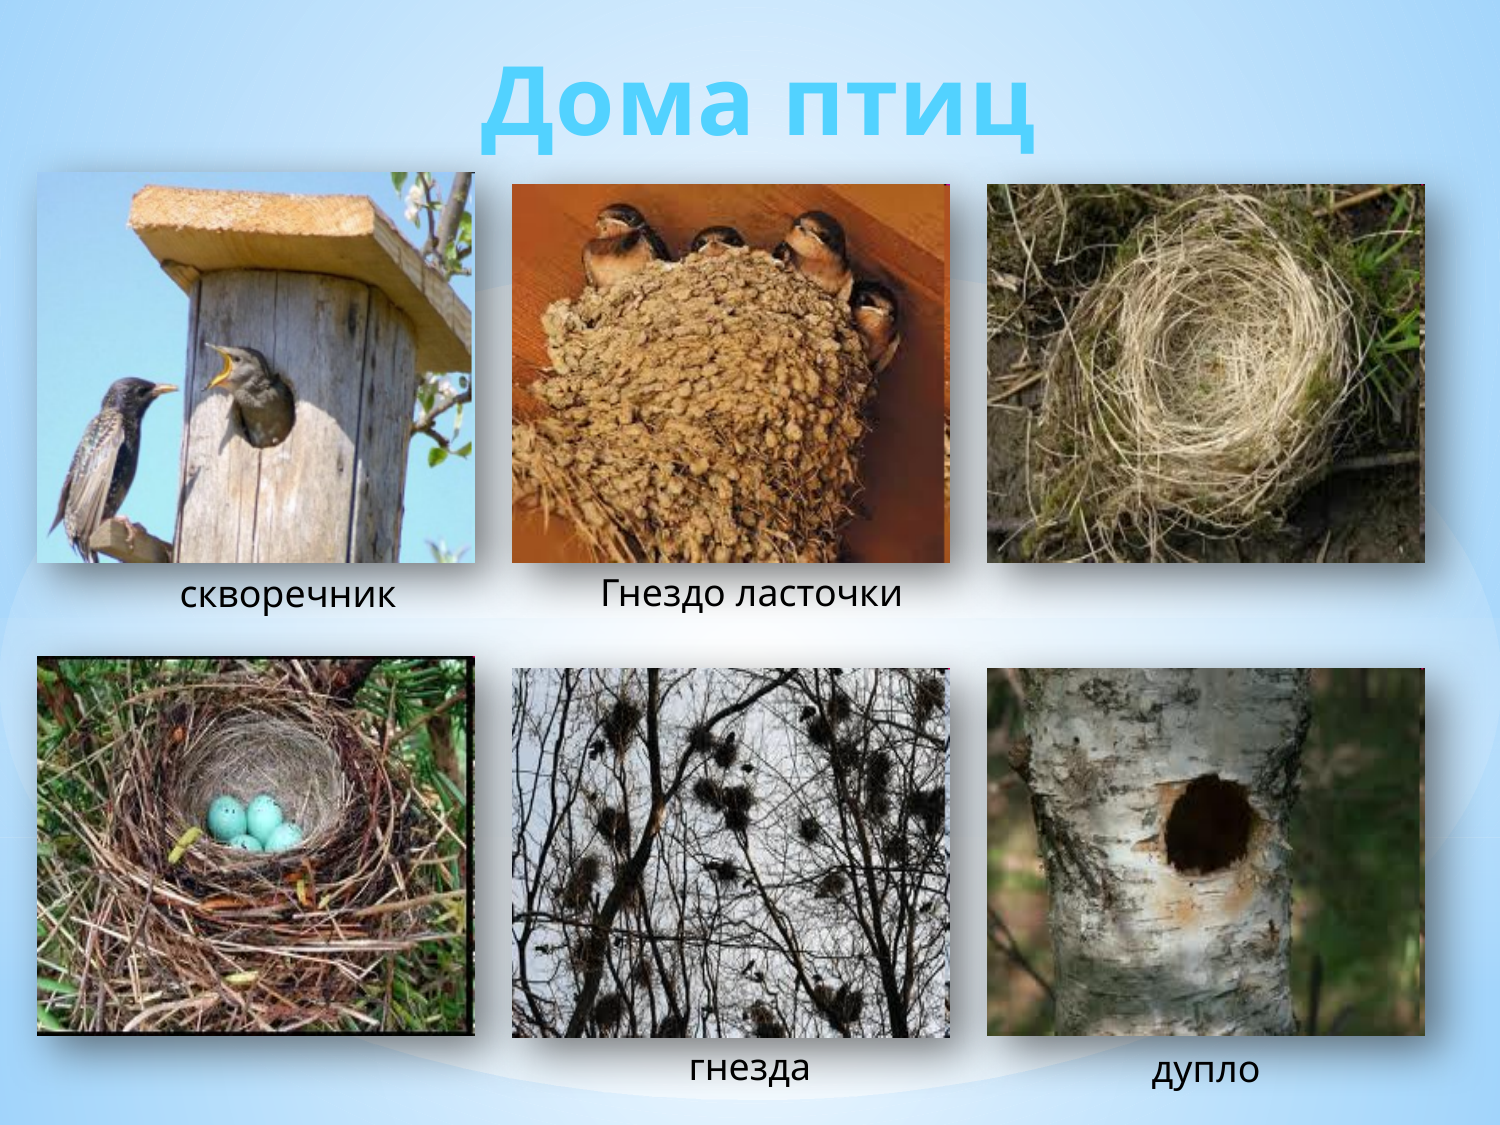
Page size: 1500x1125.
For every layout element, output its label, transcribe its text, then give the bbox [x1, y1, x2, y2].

picture [37, 656, 476, 1037]
text_box дупло [1123, 1045, 1289, 1098]
picture [987, 184, 1426, 563]
text_box гнезда [667, 1047, 833, 1096]
text_box Гнездо ласточки [582, 572, 922, 622]
text_box скворечник [147, 571, 429, 623]
picture [512, 668, 951, 1038]
title Дома птиц [225, 32, 1294, 220]
picture [987, 668, 1426, 1037]
picture [512, 184, 951, 563]
picture [37, 172, 476, 563]
